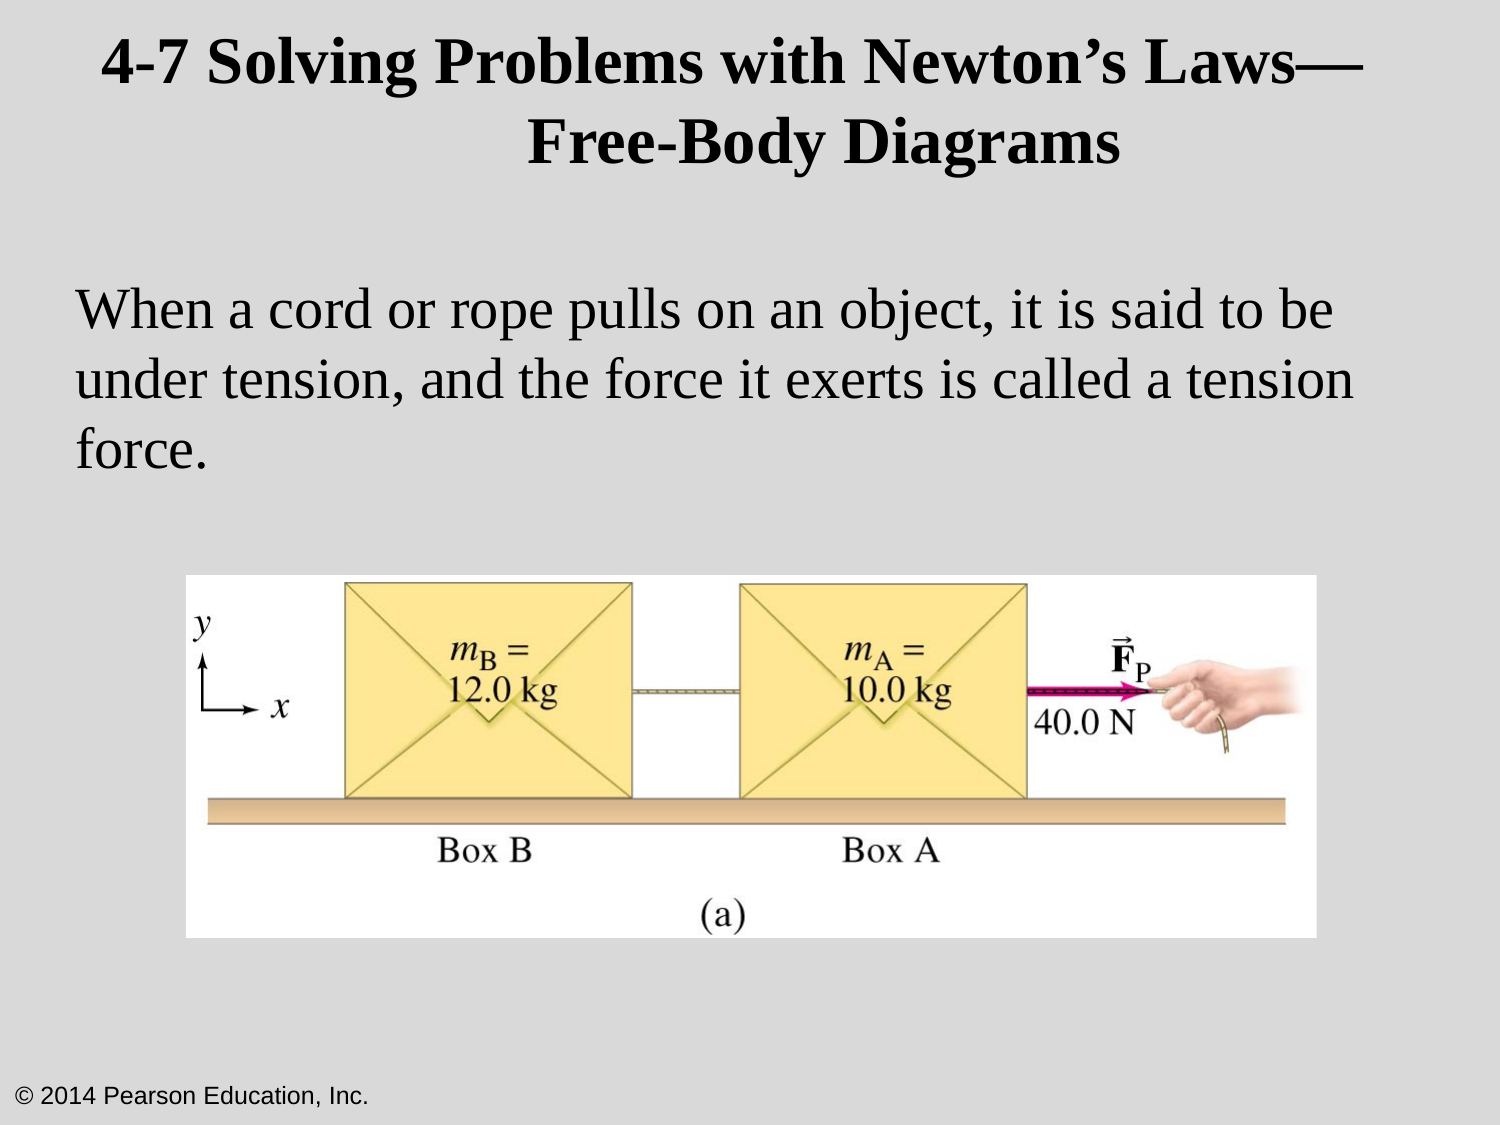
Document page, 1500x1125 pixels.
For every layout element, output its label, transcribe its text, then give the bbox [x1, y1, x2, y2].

list When a cord or rope pulls on an object, it is said to be under tension, and the force it exerts is called a tension force. [75, 262, 1425, 1005]
title 4-7 Solving Problems with Newton’s Laws— Free-Body Diagrams [75, 2, 1425, 191]
slide_number © 2014 Pearson Education, Inc. [0, 1065, 401, 1125]
picture [185, 574, 1317, 938]
